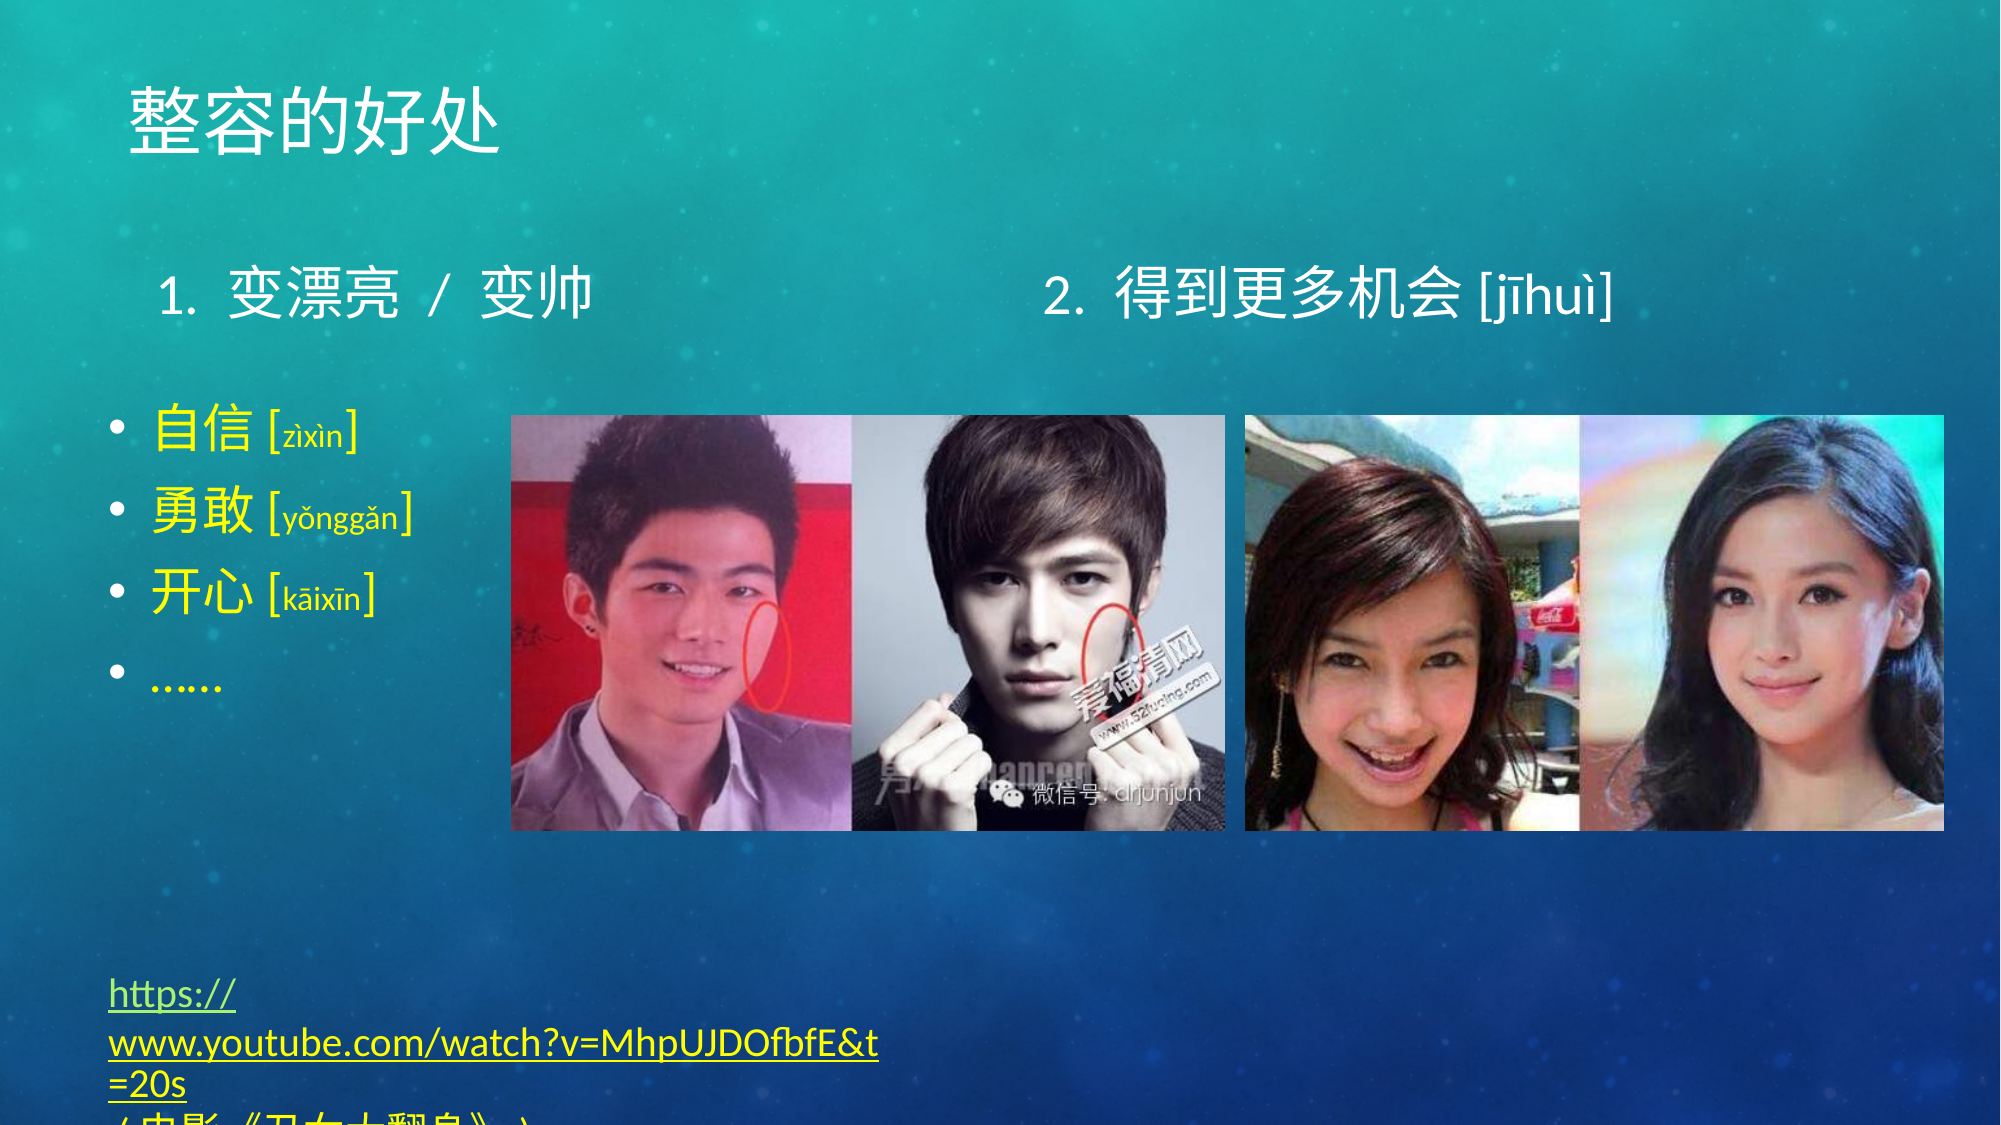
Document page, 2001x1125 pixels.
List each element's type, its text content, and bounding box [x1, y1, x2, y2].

list 自信[zìxìn] 勇敢[yǒnggǎn] 开心[kāixīn] …… https://www.youtube.com/watch?v=MhpUJDOfbfE&t=20s (电影《丑女大翻身》) [93, 387, 913, 1125]
title 整容的好处 [112, 0, 1775, 239]
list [510, 415, 1225, 831]
list 1. 变漂亮 / 变帅 [140, 238, 913, 334]
picture [0, 0, 2001, 1125]
list 2. 得到更多机会[jīhuì] [1027, 238, 1803, 334]
